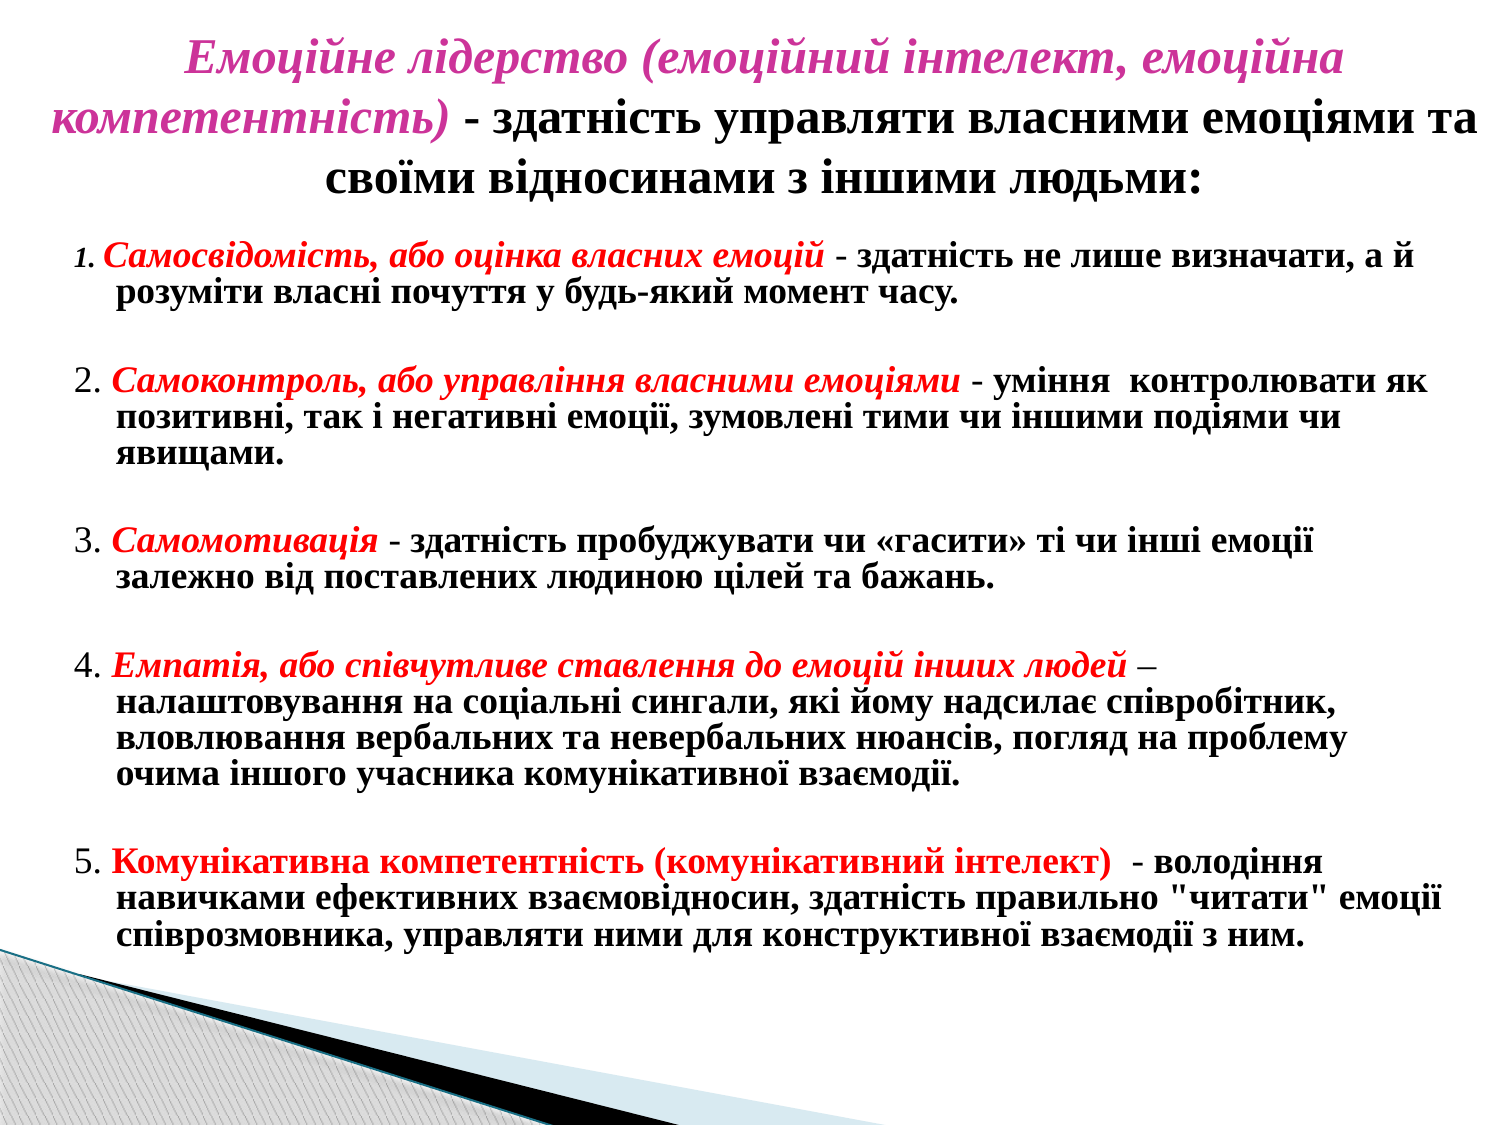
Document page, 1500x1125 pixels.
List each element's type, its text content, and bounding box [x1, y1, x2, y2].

title Емоційне лідерство (емоційний інтелект, емоційна компетентність) - здатність управляти власними емоціями та своїми відносинами з іншими людьми: [29, 31, 1500, 197]
list 1. Самосвідомість, або оцінка власних емоцій - здатність не лише визначати, а й розуміти власні почуття у будь-який момент часу. 2. Самоконтроль, або управління власними емоціями - уміння контролювати як позитивні, так і негативні емоції, зумовлені тими чи іншими подіями чи явищами. 3. Самомотивація - здатність пробуджувати чи «гасити» ті чи інші емоції залежно від поставлених людиною цілей та бажань. 4. Емпатія, або співчутливе ставлення до емоцій інших людей – налаштовування на соціальні сингали, які йому надсилає співробітник, вловлювання вербальних та невербальних нюансів, погляд на проблему очима іншого учасника комунікативної взаємодії. 5. Комунікативна компетентність (комунікативний інтелект) - володіння навичками ефективних взаємовідносин, здатність правильно "читати" емоції співрозмовника, управляти ними для конструктивної взаємодії з ним. [41, 231, 1459, 1094]
